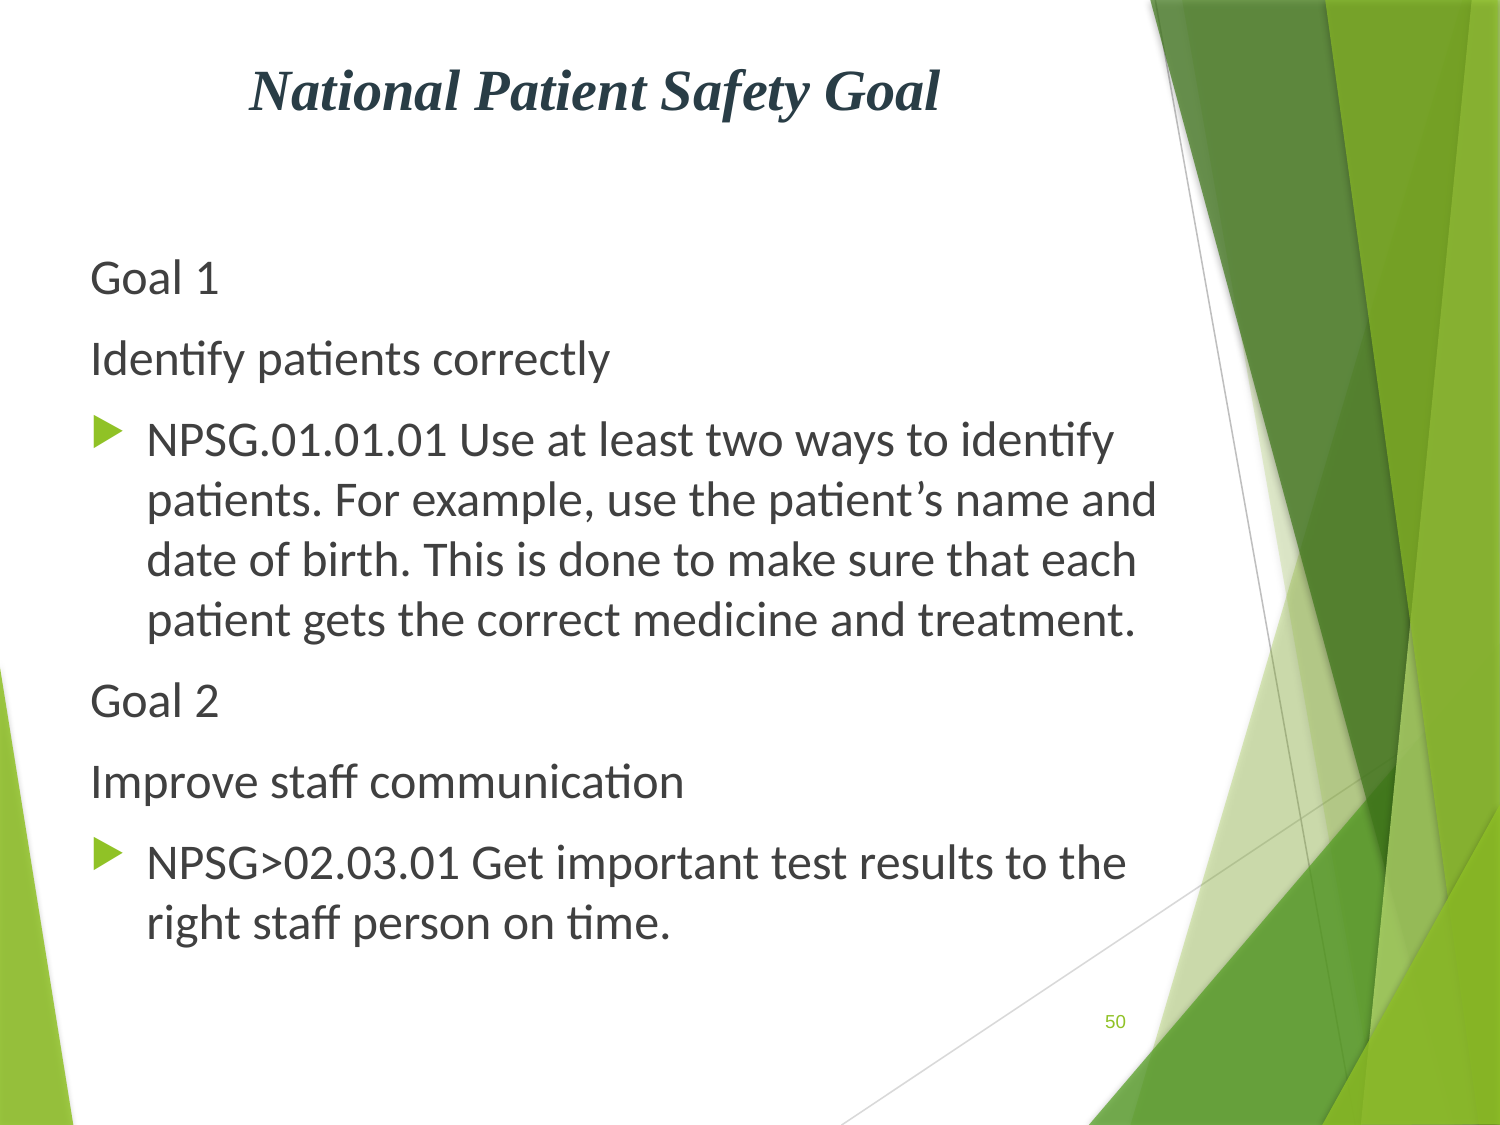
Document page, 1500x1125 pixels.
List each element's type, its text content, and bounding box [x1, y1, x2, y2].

list Goal 1 Identify patients correctly NPSG.01.01.01 Use at least two ways to identify patients. For example, use the patient’s name and date of birth. This is done to make sure that each patient gets the correct medicine and treatment. Goal 2 Improve staff communication NPSG>02.03.01 Get important test results to the right staff person on time. [75, 237, 1200, 1025]
title National Patient Safety Goal [50, 45, 1142, 212]
slide_number 50 [1057, 991, 1142, 1051]
